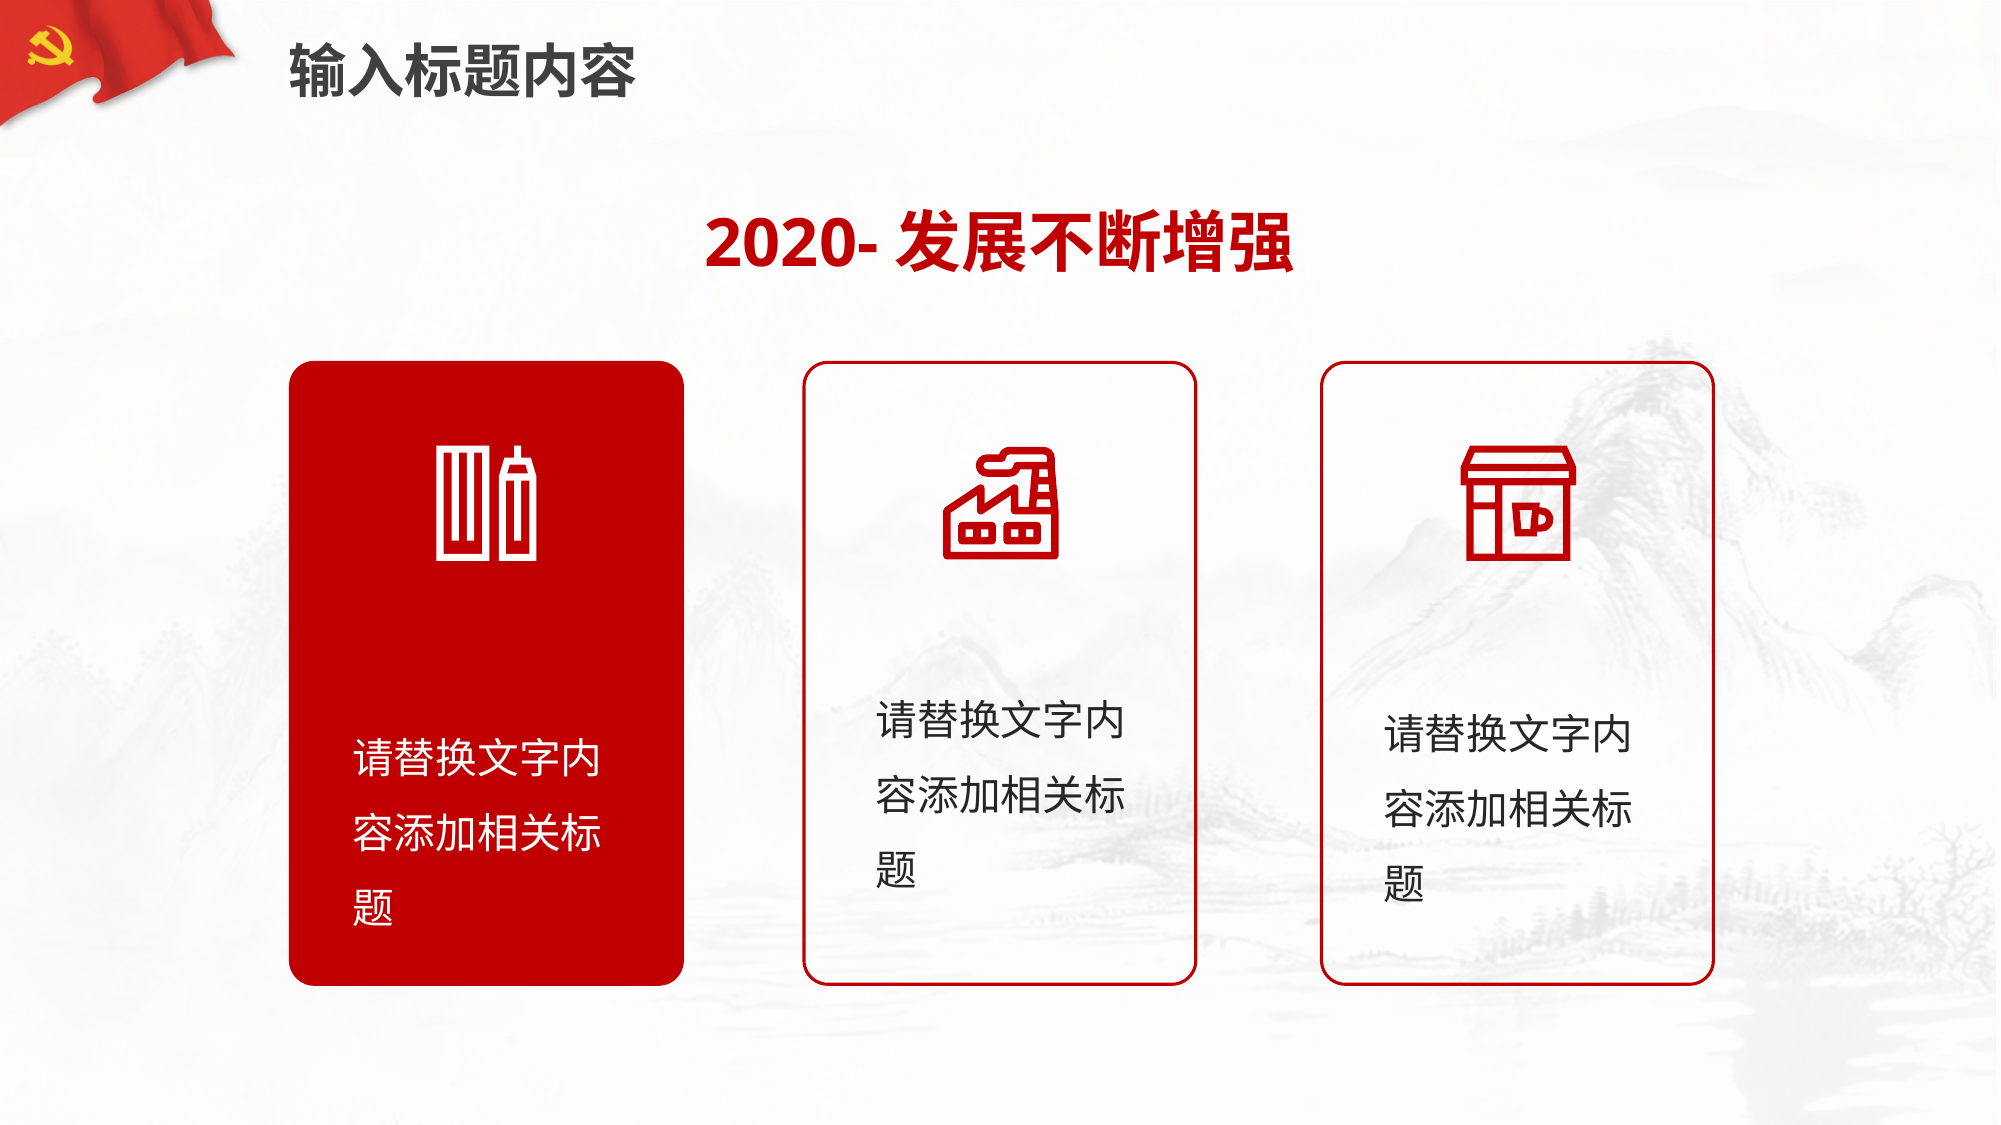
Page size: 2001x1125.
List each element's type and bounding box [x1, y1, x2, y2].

text_box [804, 362, 1196, 985]
text_box [1321, 362, 1714, 985]
text_box [290, 362, 683, 985]
picture [0, 0, 2000, 1125]
